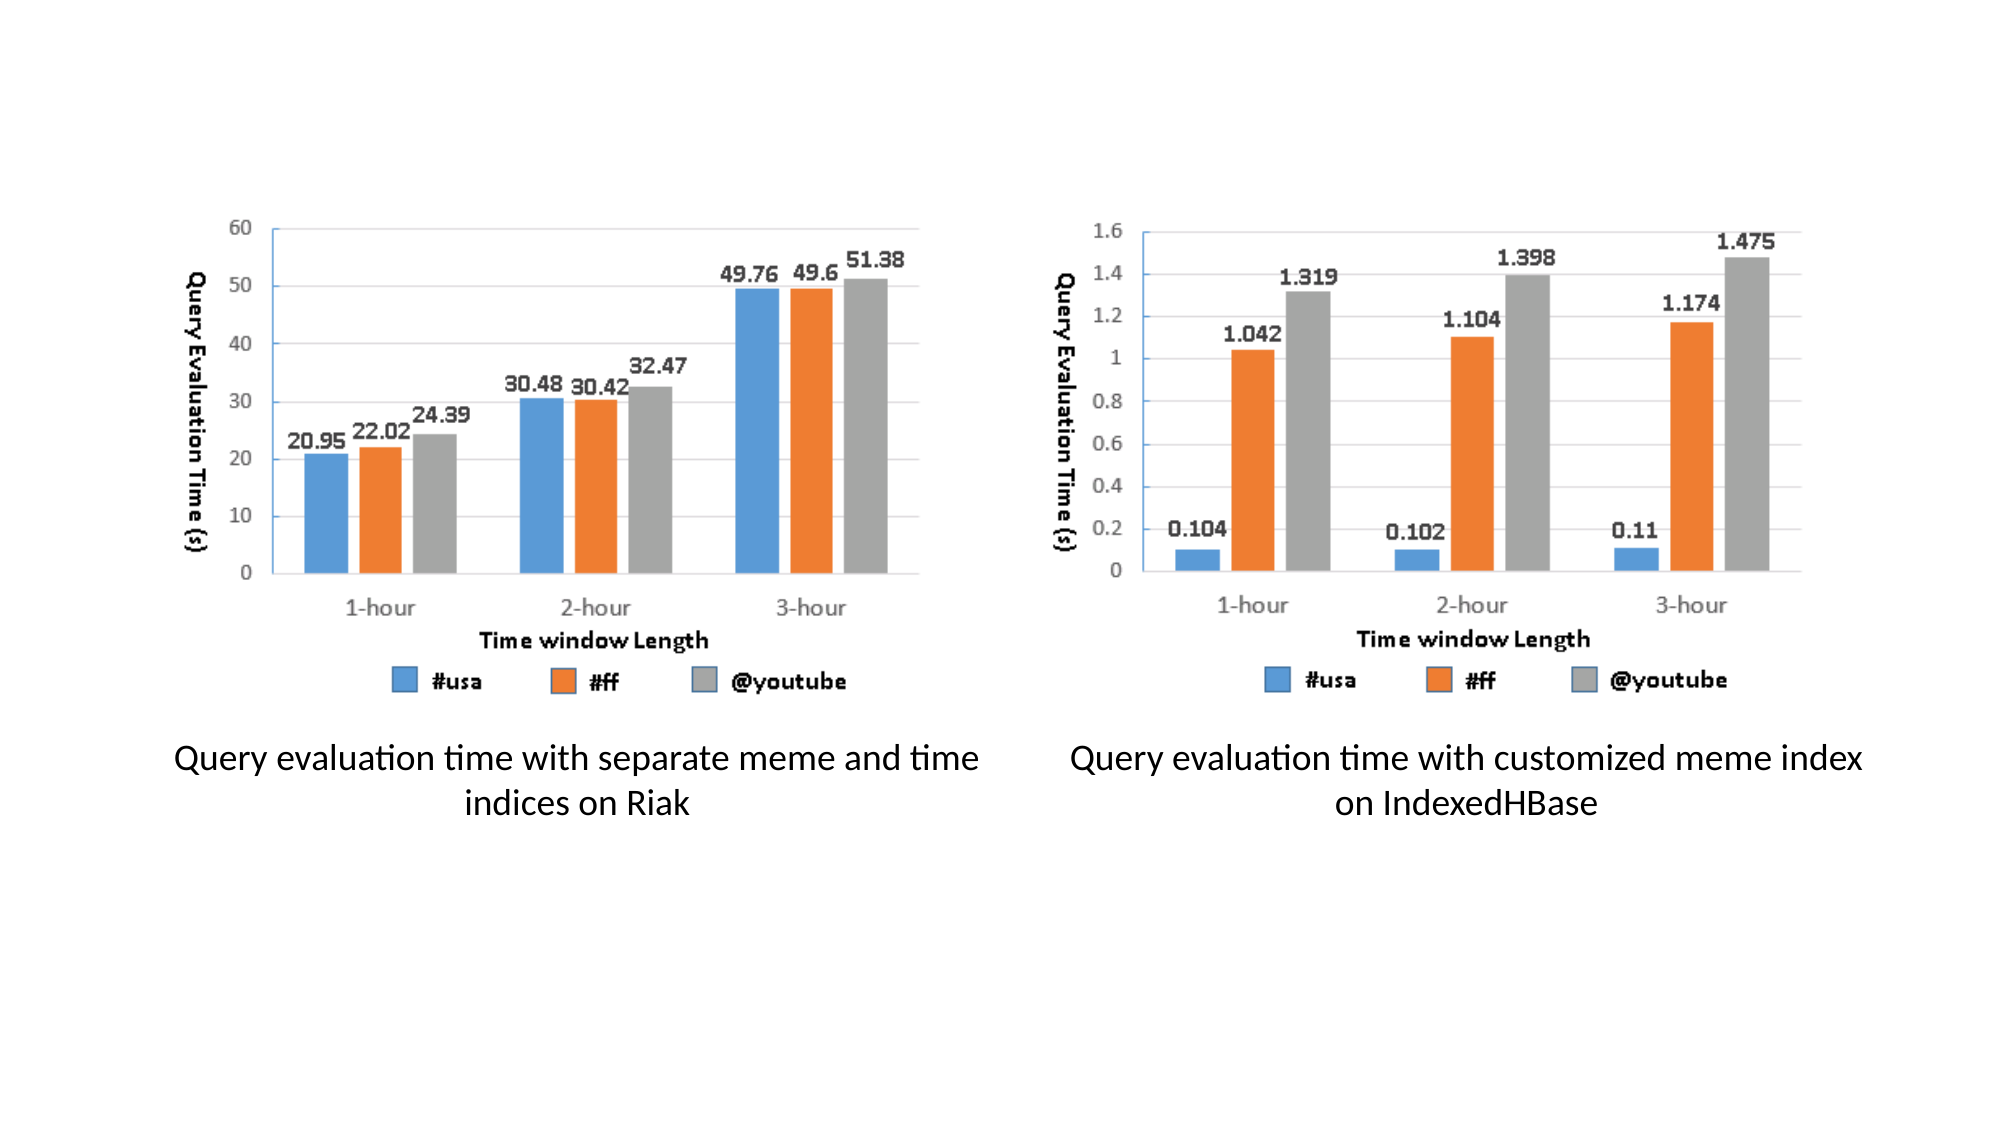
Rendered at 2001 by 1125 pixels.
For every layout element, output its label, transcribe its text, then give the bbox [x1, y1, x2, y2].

picture [1047, 217, 1806, 696]
text_box Query evaluation time with customized meme index on IndexedHBase [1047, 725, 1887, 831]
picture [180, 217, 922, 696]
text_box Query evaluation time with separate meme and time indices on Riak [157, 725, 997, 831]
